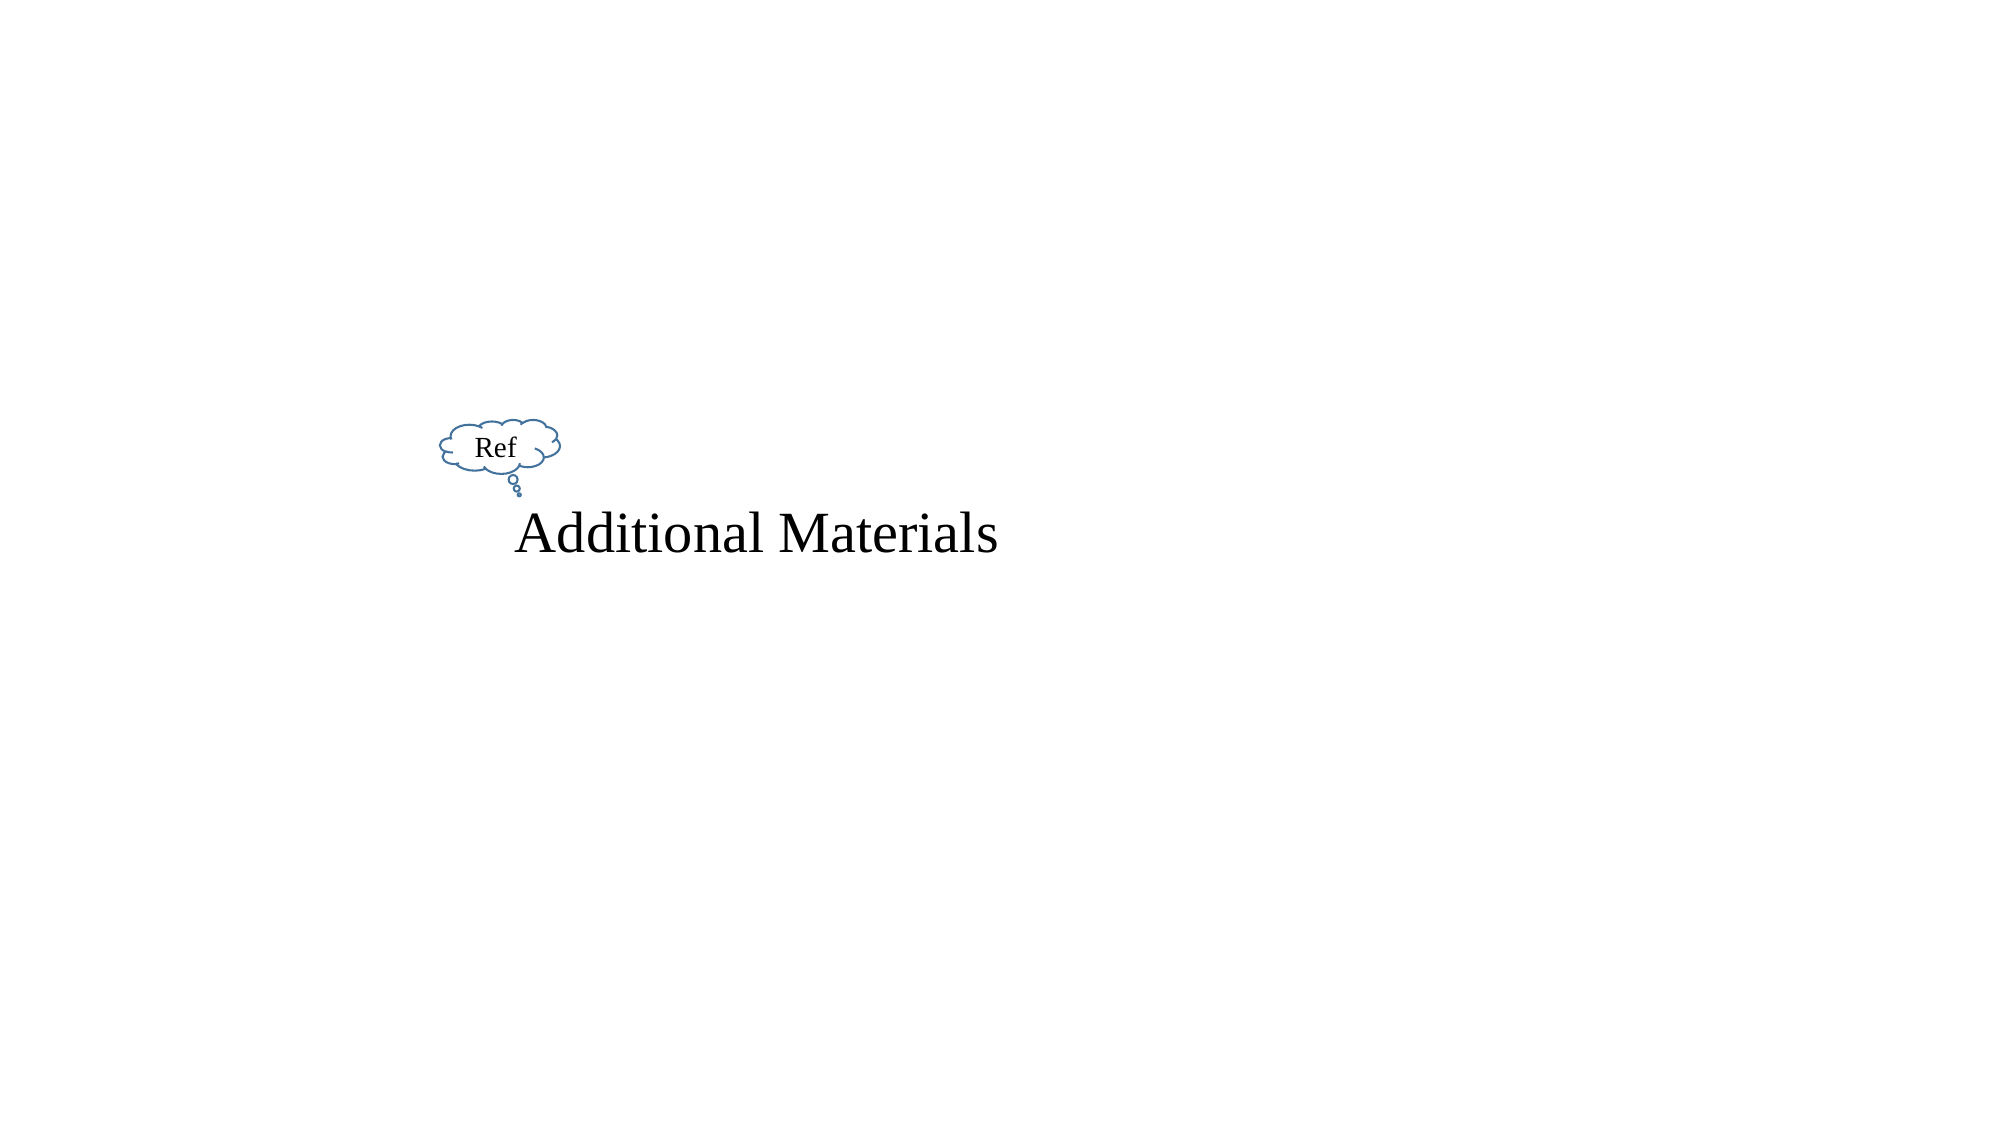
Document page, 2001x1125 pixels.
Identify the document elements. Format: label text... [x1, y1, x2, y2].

text_box Ref [438, 418, 562, 498]
text_box Additional Materials [500, 486, 1500, 572]
